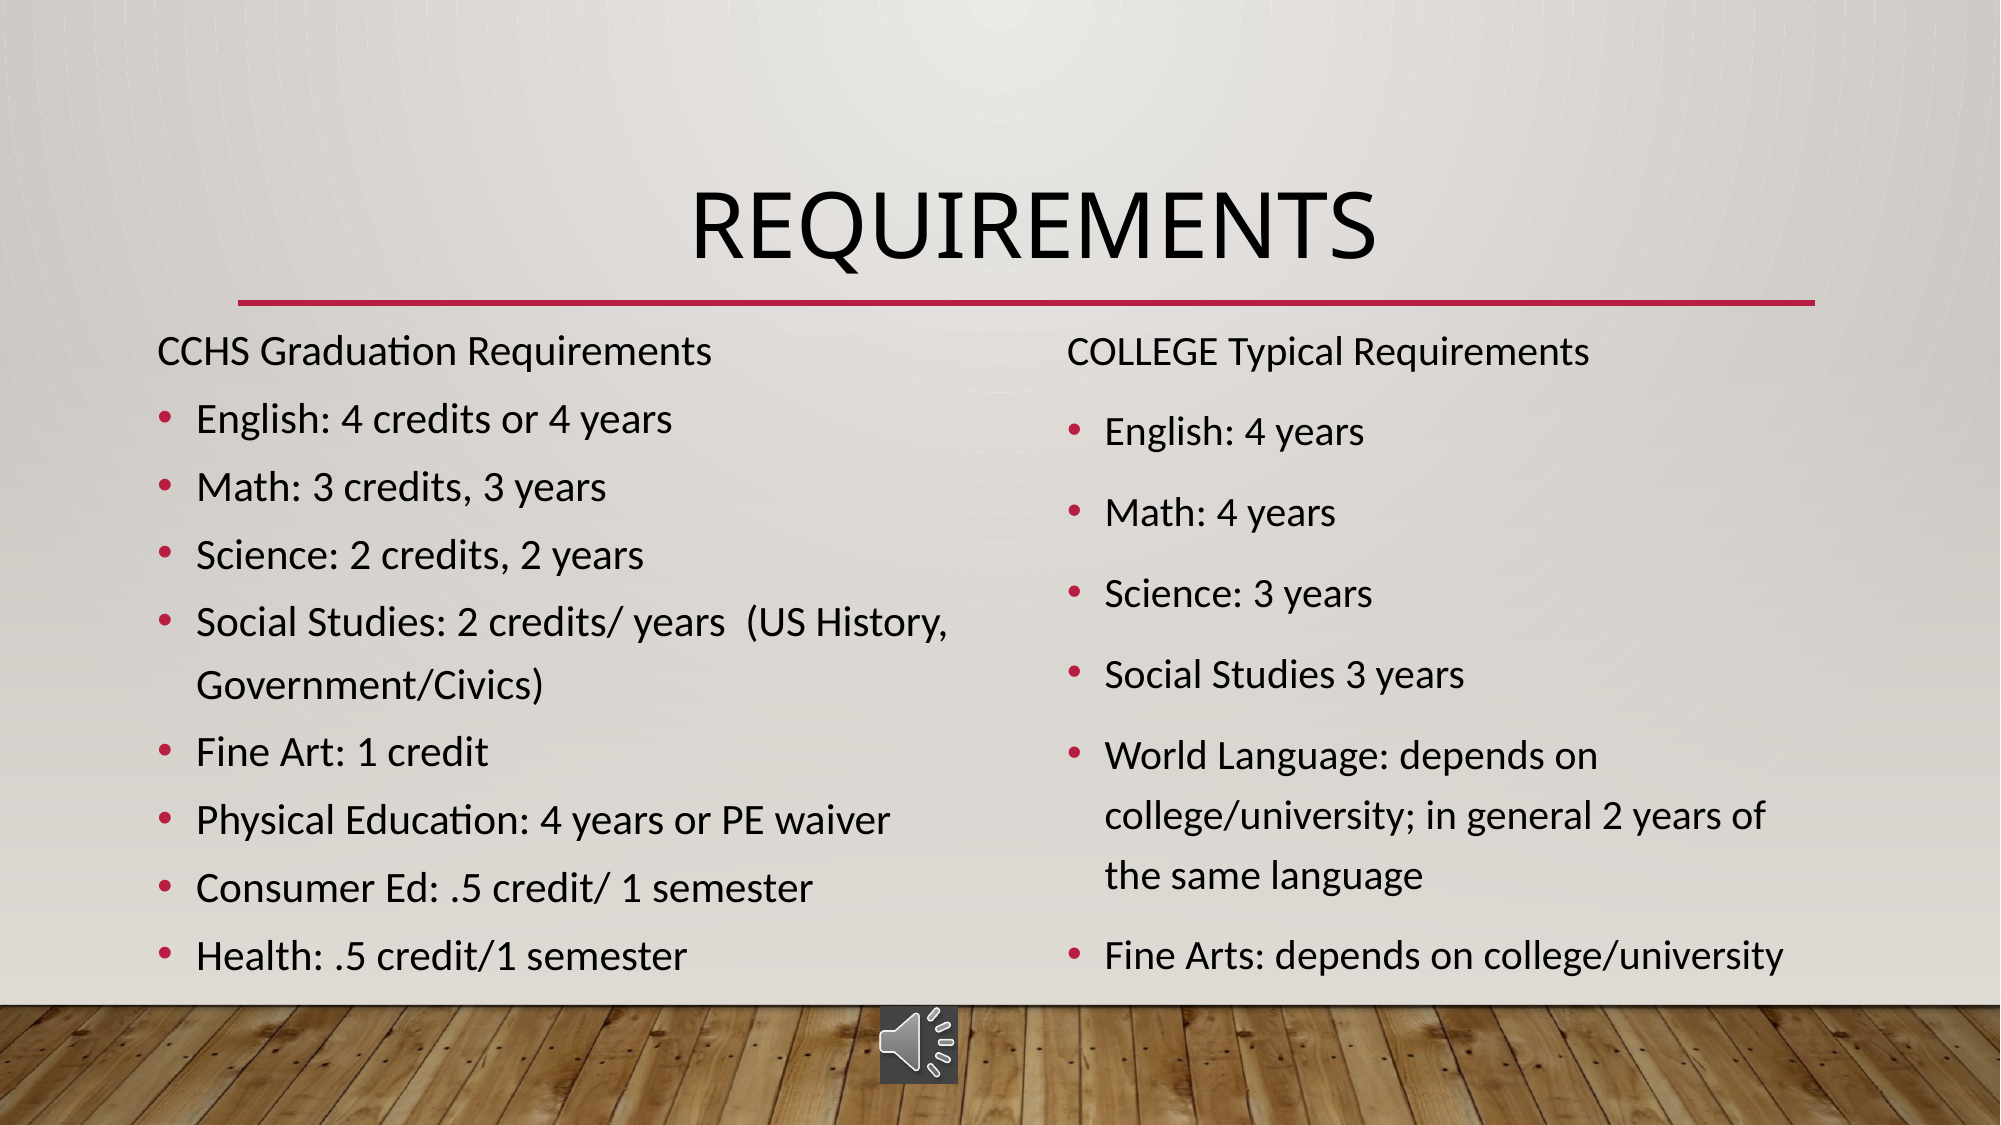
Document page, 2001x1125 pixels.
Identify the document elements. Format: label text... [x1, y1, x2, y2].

list CCHS Graduation Requirements English: 4 credits or 4 years Math: 3 credits, 3 years Science: 2 credits, 2 years Social Studies: 2 credits/ years (US History, Government/Civics) Fine Art: 1 credit Physical Education: 4 years or PE waiver Consumer Ed: .5 credit/ 1 semester Health: .5 credit/1 semester [142, 304, 972, 1005]
title Requirements [237, 171, 1814, 305]
list COLLEGE Typical Requirements English: 4 years Math: 4 years Science: 3 years Social Studies 3 years World Language: depends on college/university; in general 2 years of the same language Fine Arts: depends on college/university [1052, 305, 1815, 1006]
picture [0, 1004, 2000, 1125]
